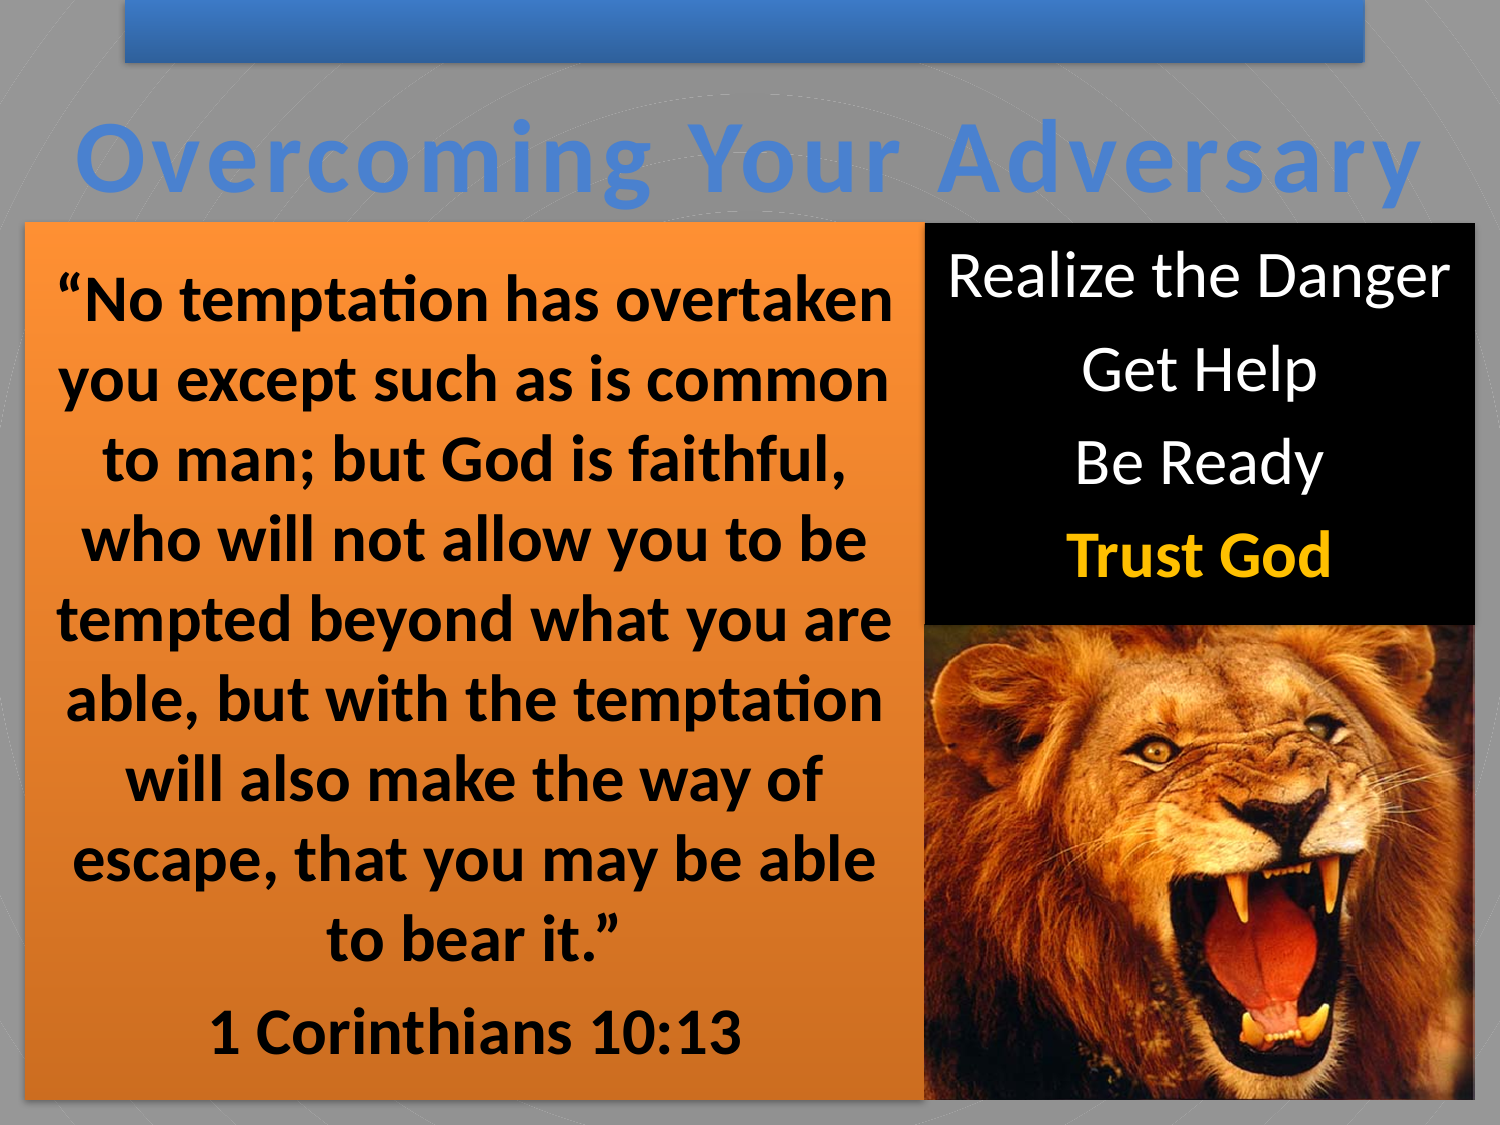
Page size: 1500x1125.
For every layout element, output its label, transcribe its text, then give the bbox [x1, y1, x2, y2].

picture [924, 624, 1476, 1101]
text_box Realize the Danger Get Help Be Ready Trust God [924, 223, 1475, 624]
text_box Overcoming Your Adversary [24, 80, 1475, 221]
list “No temptation has overtaken you except such as is common to man; but God is faithful, who will not allow you to be tempted beyond what you are able, but with the temptation will also make the way of escape, that you may be able to bear it.” 1 Corinthians 10:13 [24, 222, 924, 1100]
text_box [125, 0, 1363, 63]
